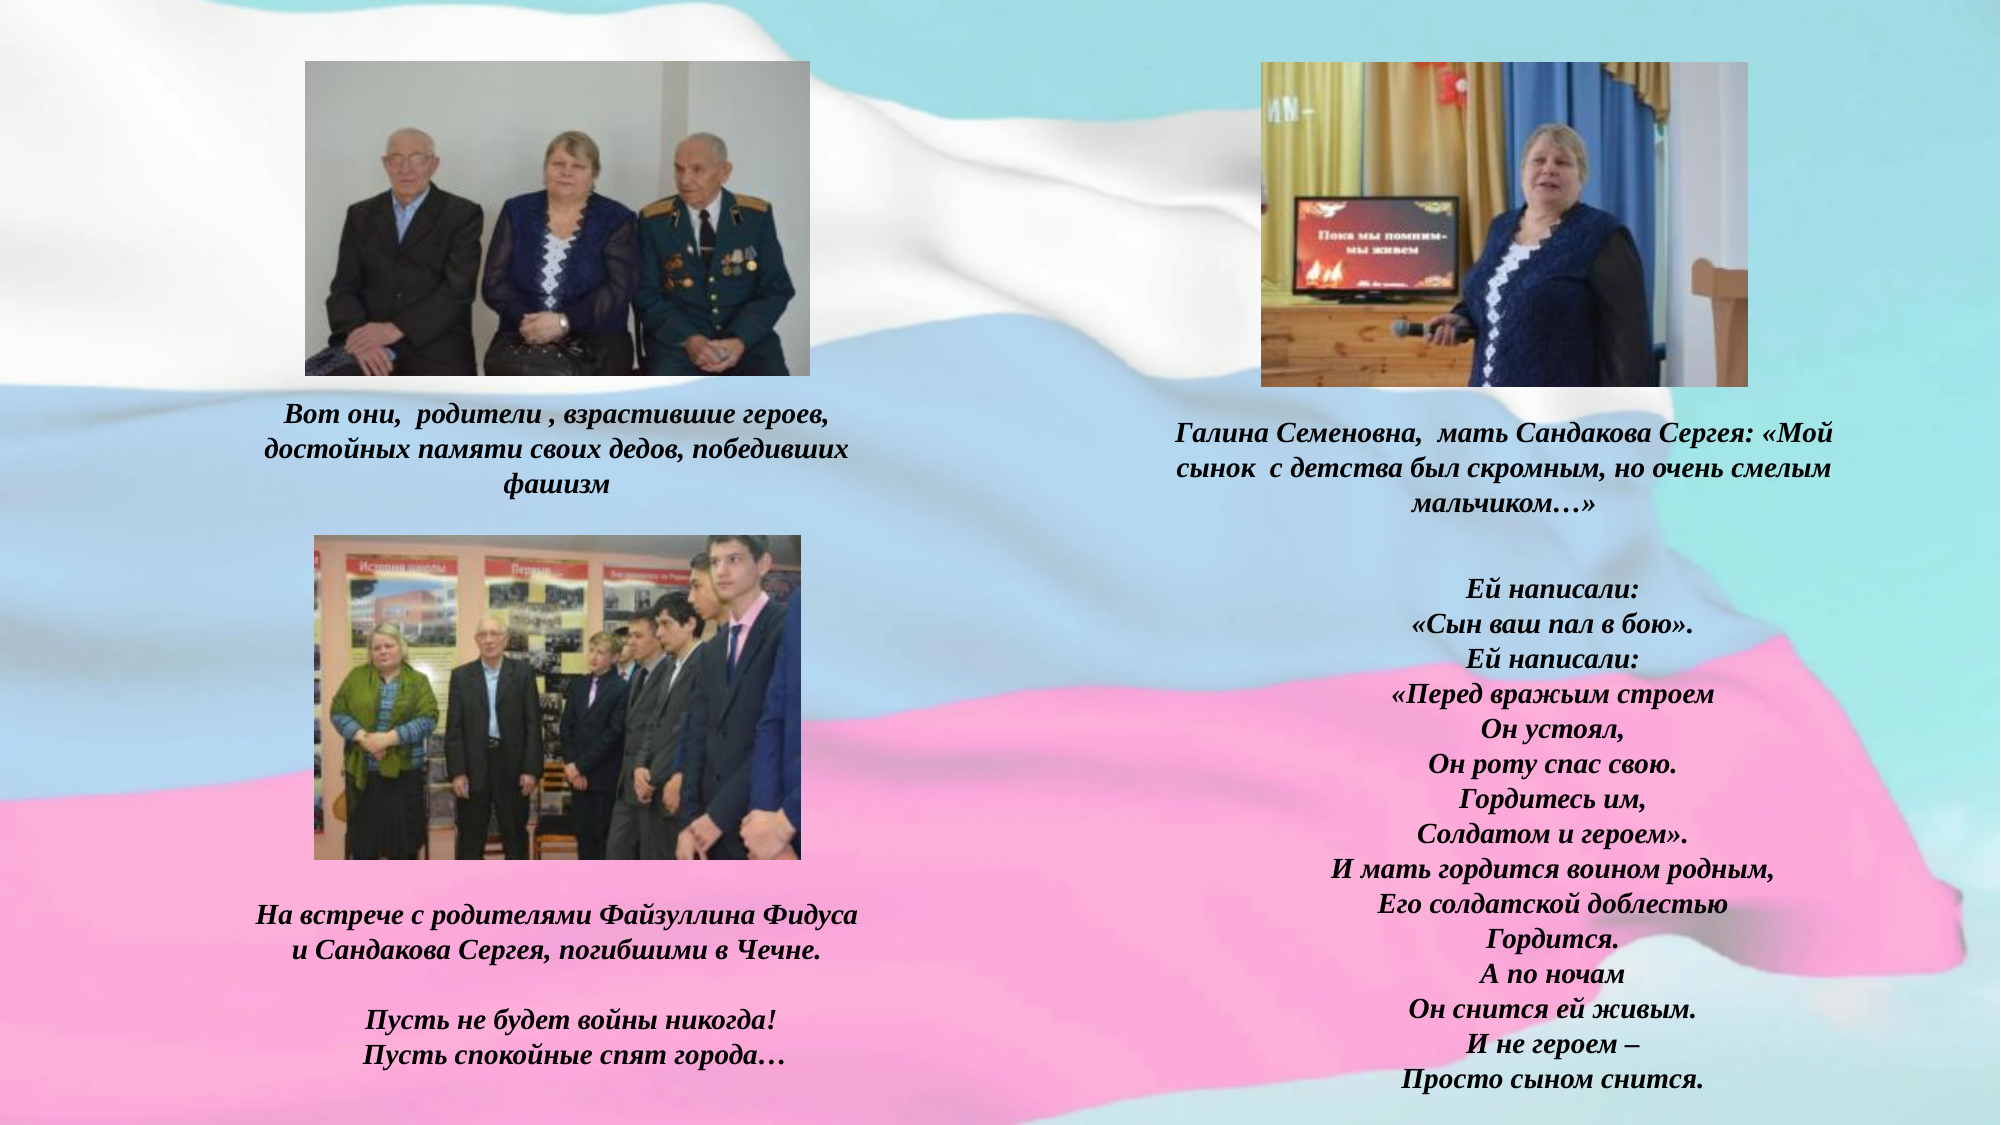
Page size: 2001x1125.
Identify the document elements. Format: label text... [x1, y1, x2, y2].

text_box Вот они, родители , взрастившие героев, достойных памяти своих дедов, победивших фашизм [234, 386, 880, 507]
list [314, 535, 801, 860]
picture [0, 0, 2000, 1125]
text_box На встрече с родителями Файзуллина Фидуса и Сандакова Сергея, погибшими в Чечне. Пусть не будет войны никогда! Пусть спокойные спят города… [234, 888, 880, 1078]
text_box Галина Семеновна, мать Сандакова Сергея: «Мой сынок с детства был скромным, но очень смелым мальчиком…» [1158, 405, 1851, 561]
text_box Ей написали: «Сын ваш пал в бою». Ей написали: «Перед вражьим строем Он устоял, Он роту спас свою. Гордитесь им, Солдатом и героем». И мать гордится воином родным, Его солдатской доблестью Гордится. А по ночам Он снится ей живым. И не героем – Просто сыном снится. [1315, 562, 1791, 1102]
